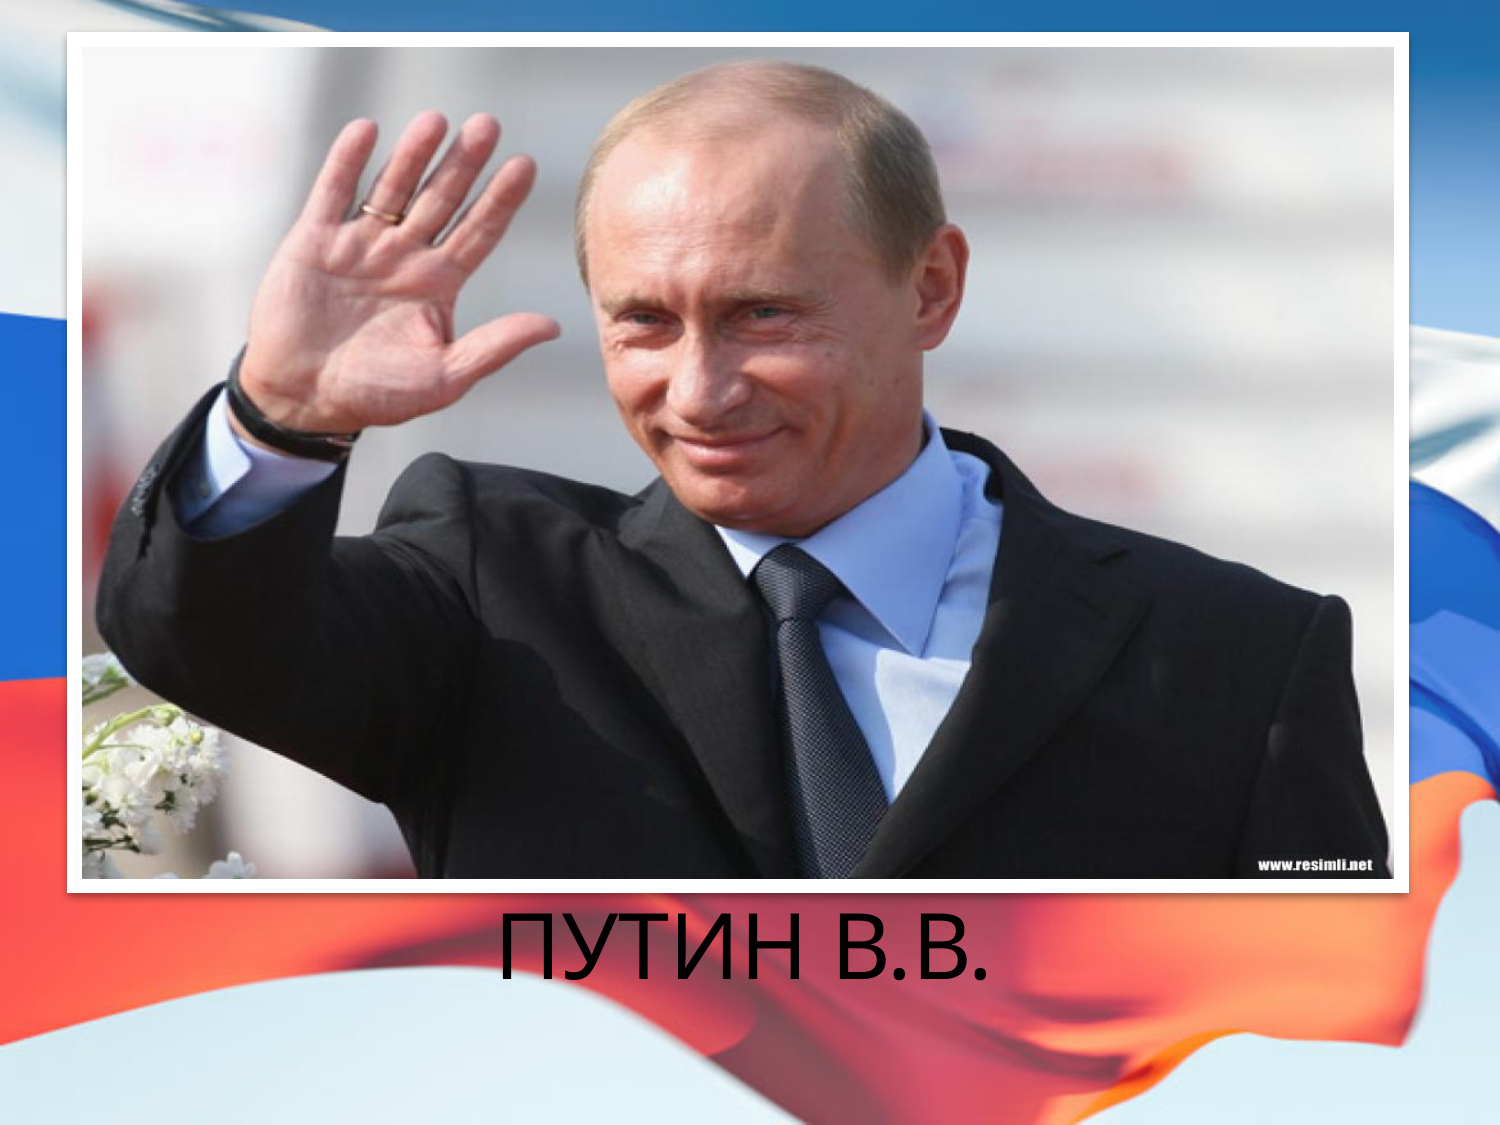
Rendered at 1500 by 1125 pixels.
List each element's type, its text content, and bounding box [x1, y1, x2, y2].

picture [81, 46, 1395, 880]
list ПУТИН В.В. [294, 887, 1194, 1013]
